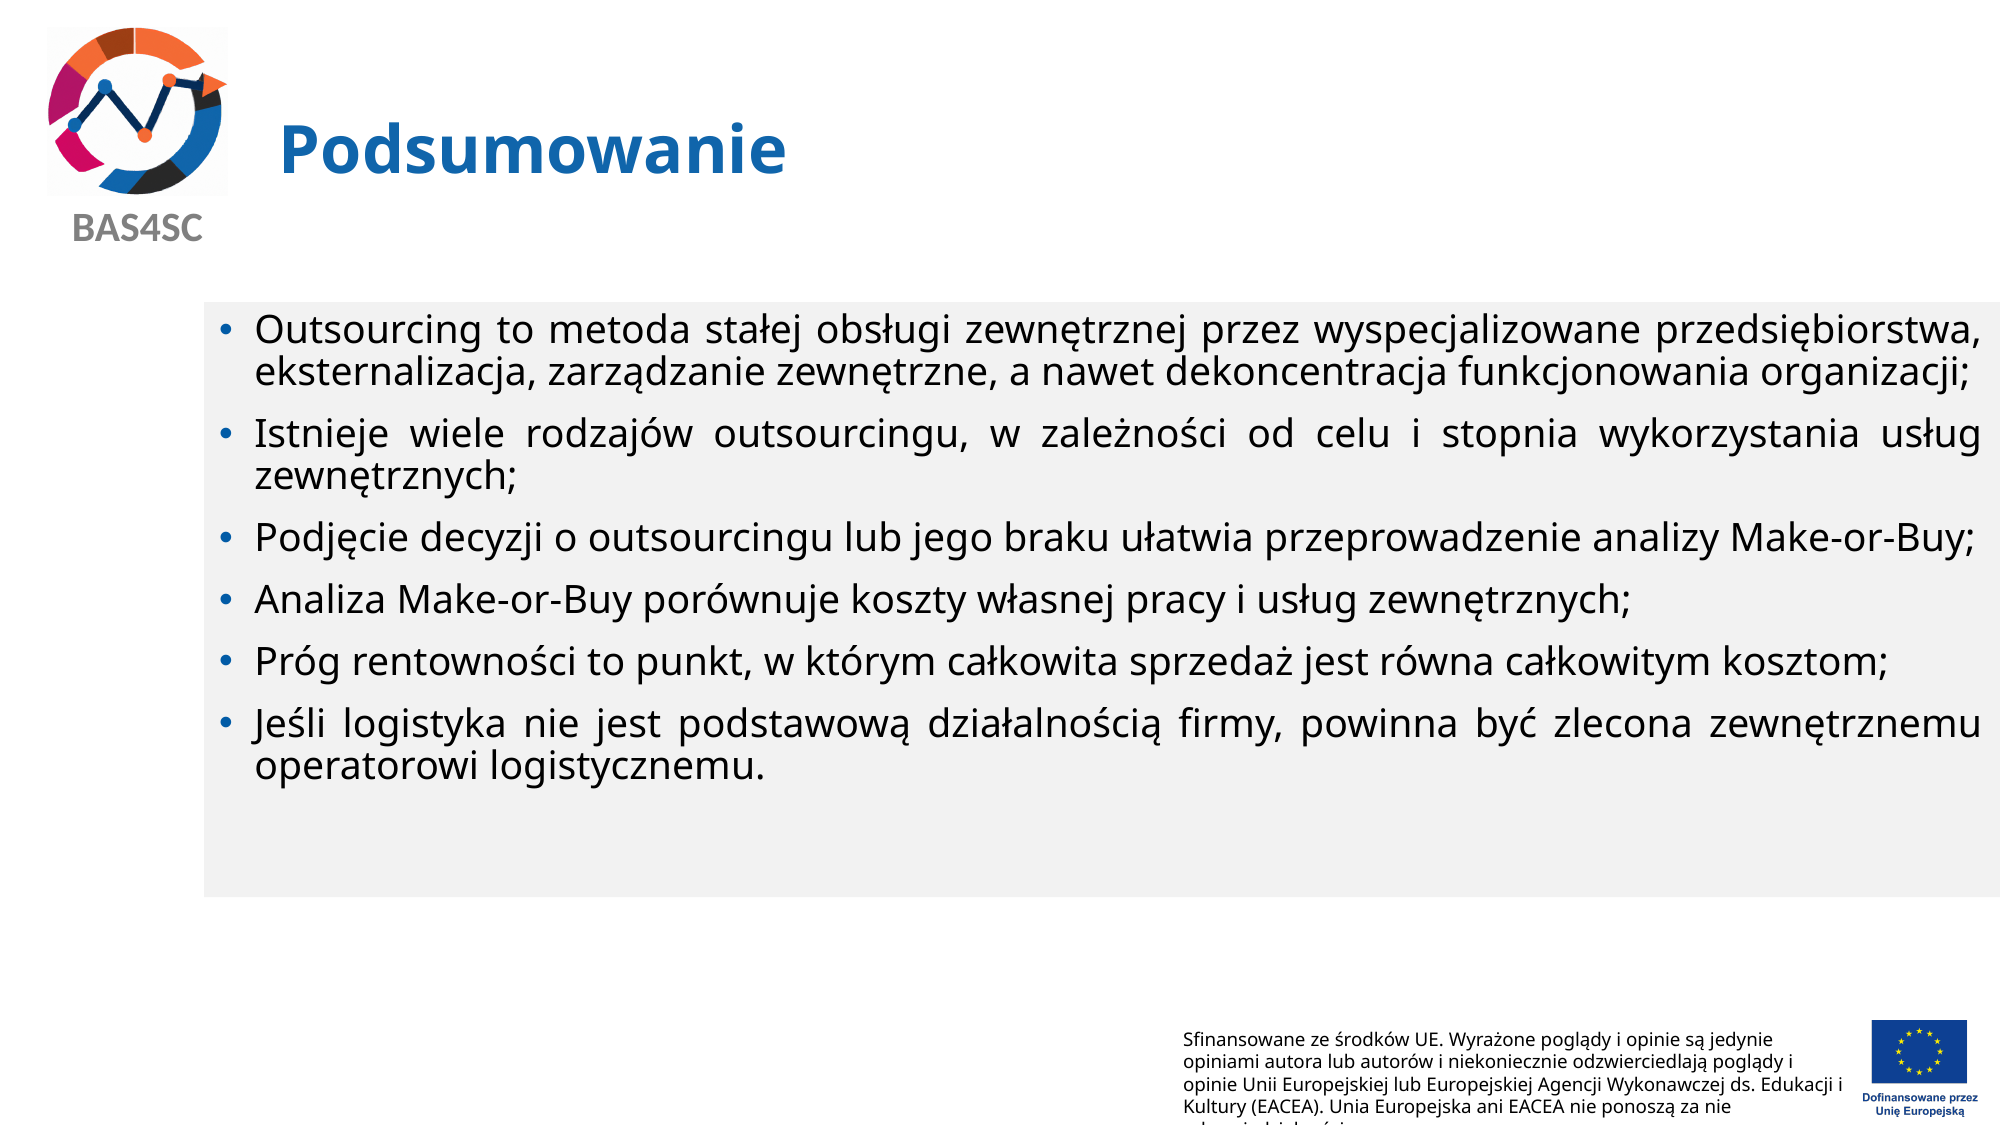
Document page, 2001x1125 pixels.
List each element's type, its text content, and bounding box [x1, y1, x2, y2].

picture [1862, 1020, 1978, 1119]
title Podsumowanie [263, 59, 1863, 244]
list Outsourcing to metoda stałej obsługi zewnętrznej przez wyspecjalizowane przedsiębiorstwa, eksternalizacja, zarządzanie zewnętrzne, a nawet dekoncentracja funkcjonowania organizacji; Istnieje wiele rodzajów outsourcingu, w zależności od celu i stopnia wykorzystania usług zewnętrznych; Podjęcie decyzji o outsourcingu lub jego braku ułatwia przeprowadzenie analizy Make-or-Buy; Analiza Make-or-Buy porównuje koszty własnej pracy i usług zewnętrznych; Próg rentowności to punkt, w którym całkowita sprzedaż jest równa całkowitym kosztom; Jeśli logistyka nie jest podstawową działalnością firmy, powinna być zlecona zewnętrznemu operatorowi logistycznemu. [204, 302, 2000, 898]
picture [47, 27, 228, 196]
